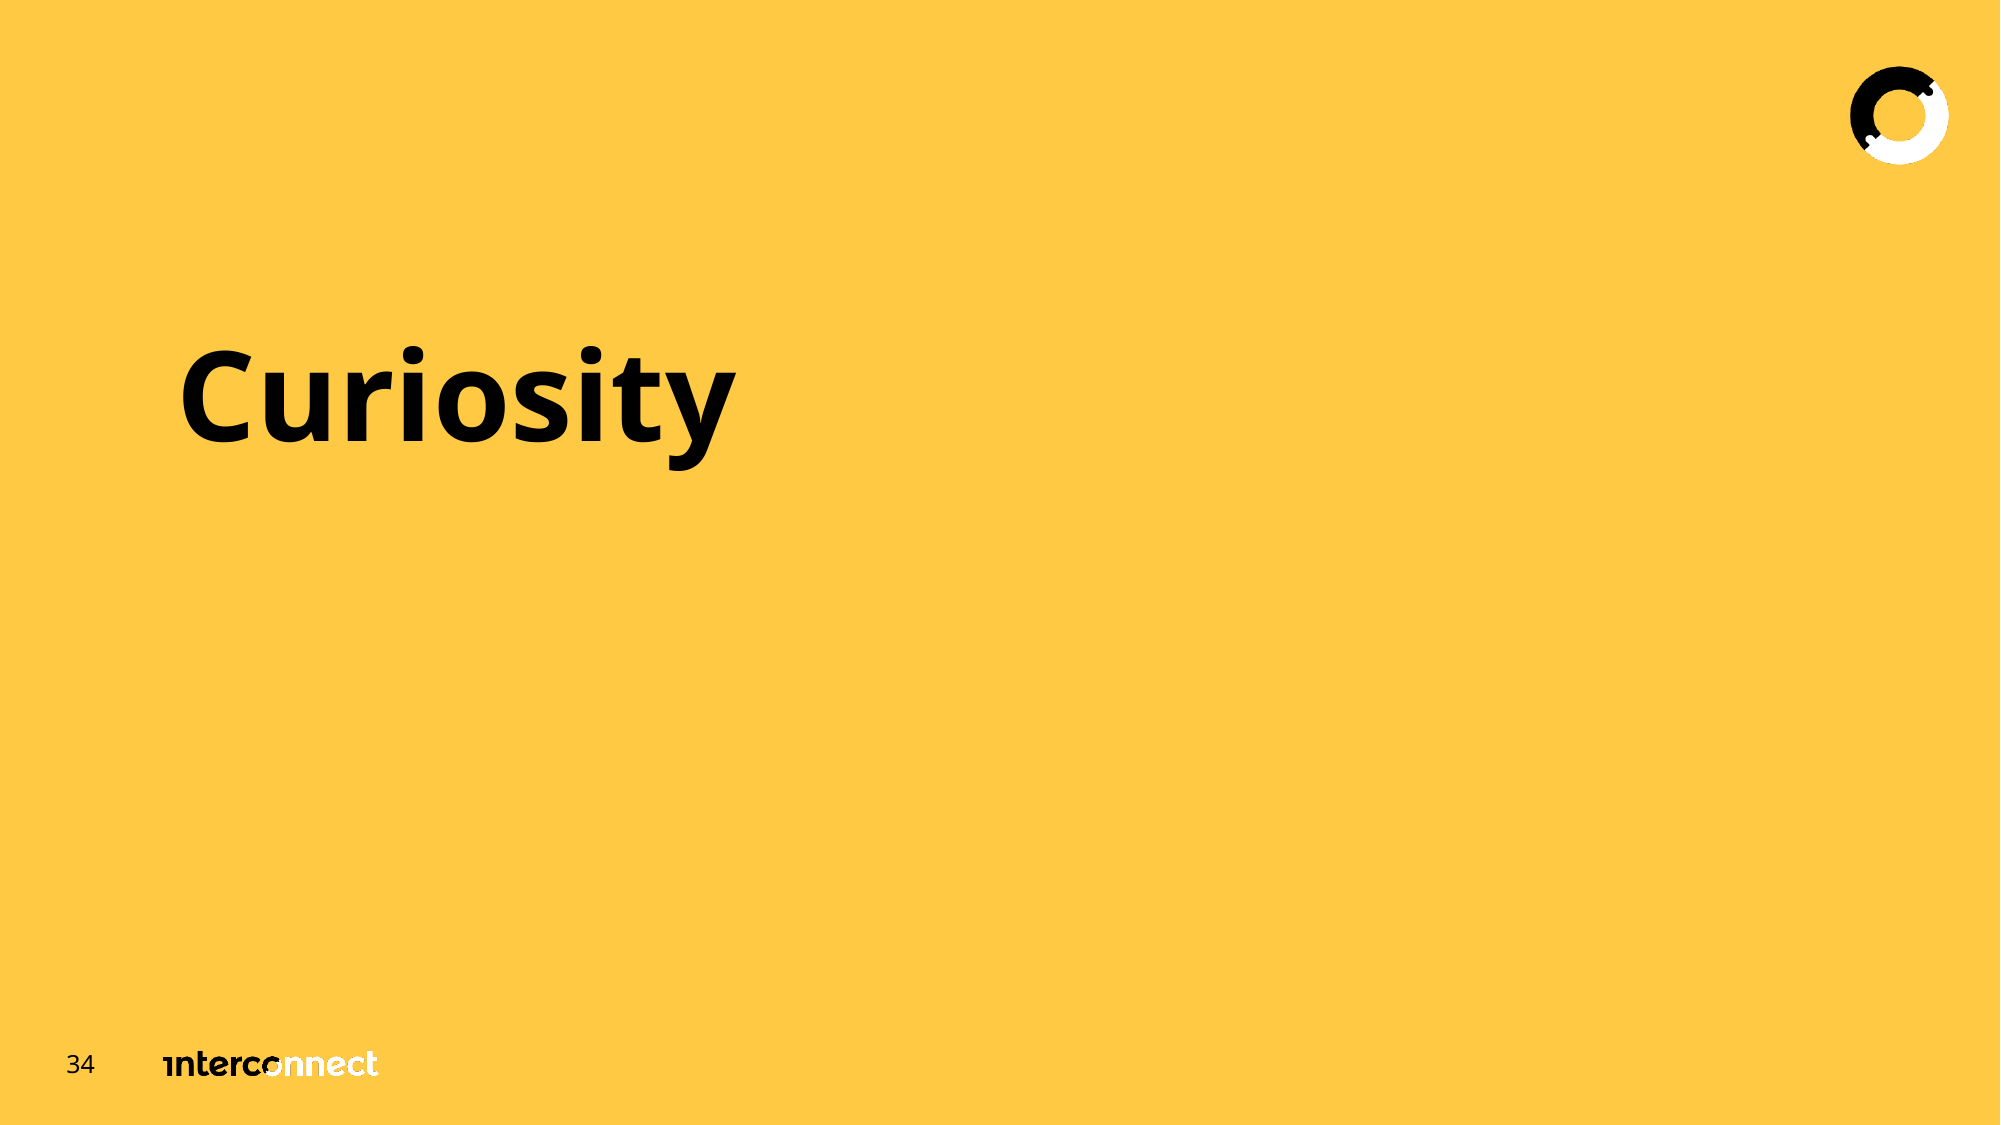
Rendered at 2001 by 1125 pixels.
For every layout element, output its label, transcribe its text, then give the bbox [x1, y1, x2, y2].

picture [1846, 61, 1952, 168]
picture [162, 1048, 380, 1078]
slide_number 34 [0, 1006, 162, 1125]
list Curiosity [161, 309, 1860, 1006]
